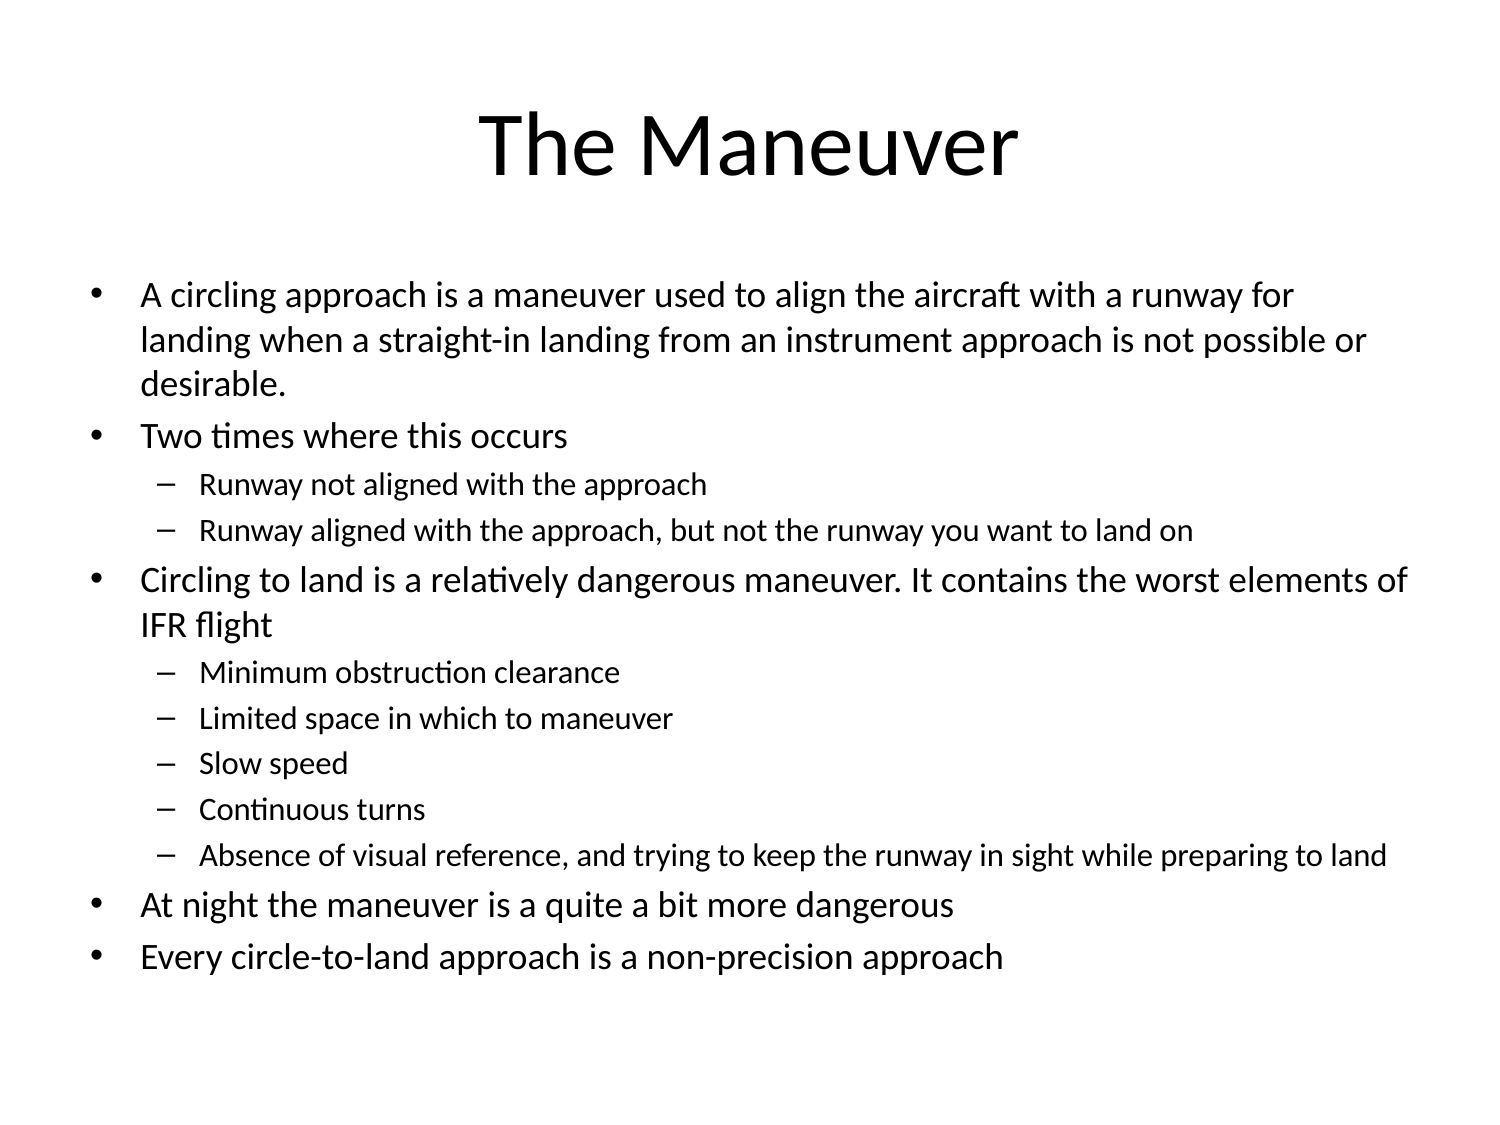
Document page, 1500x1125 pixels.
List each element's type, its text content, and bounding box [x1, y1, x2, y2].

title The Maneuver [75, 45, 1425, 233]
list A circling approach is a maneuver used to align the aircraft with a runway for landing when a straight-in landing from an instrument approach is not possible or desirable. Two times where this occurs Runway not aligned with the approach Runway aligned with the approach, but not the runway you want to land on Circling to land is a relatively dangerous maneuver. It contains the worst elements of IFR flight Minimum obstruction clearance Limited space in which to maneuver Slow speed Continuous turns Absence of visual reference, and trying to keep the runway in sight while preparing to land At night the maneuver is a quite a bit more dangerous Every circle-to-land approach is a non-precision approach [75, 262, 1425, 1005]
